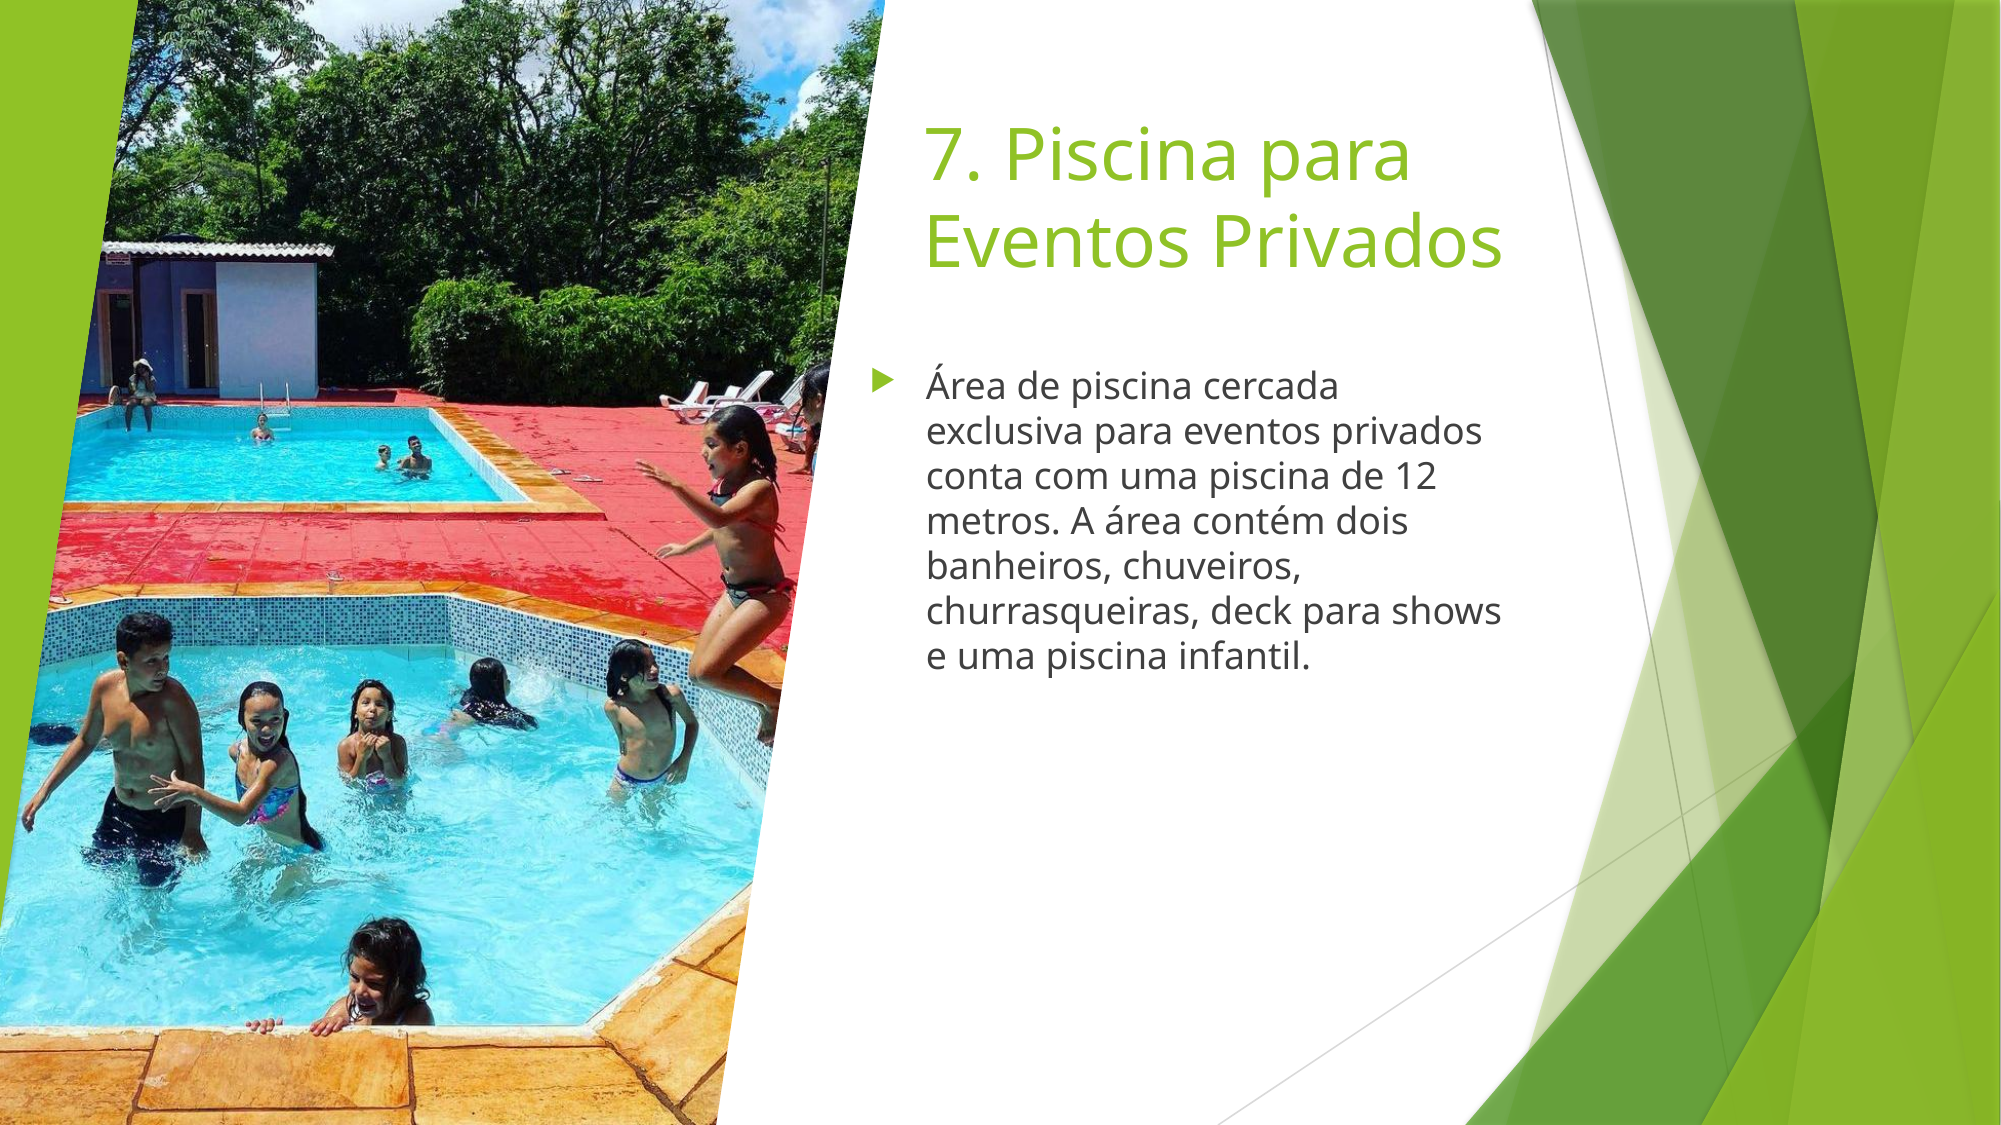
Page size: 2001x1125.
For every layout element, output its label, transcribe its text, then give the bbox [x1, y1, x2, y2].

list Área de piscina cercada exclusiva para eventos privados conta com uma piscina de 12 metros. A área contém dois banheiros, chuveiros, churrasqueiras, deck para shows e uma piscina infantil. [890, 354, 1522, 992]
picture [0, 0, 886, 1125]
title 7. Piscina para Eventos Privados [908, 99, 1522, 317]
